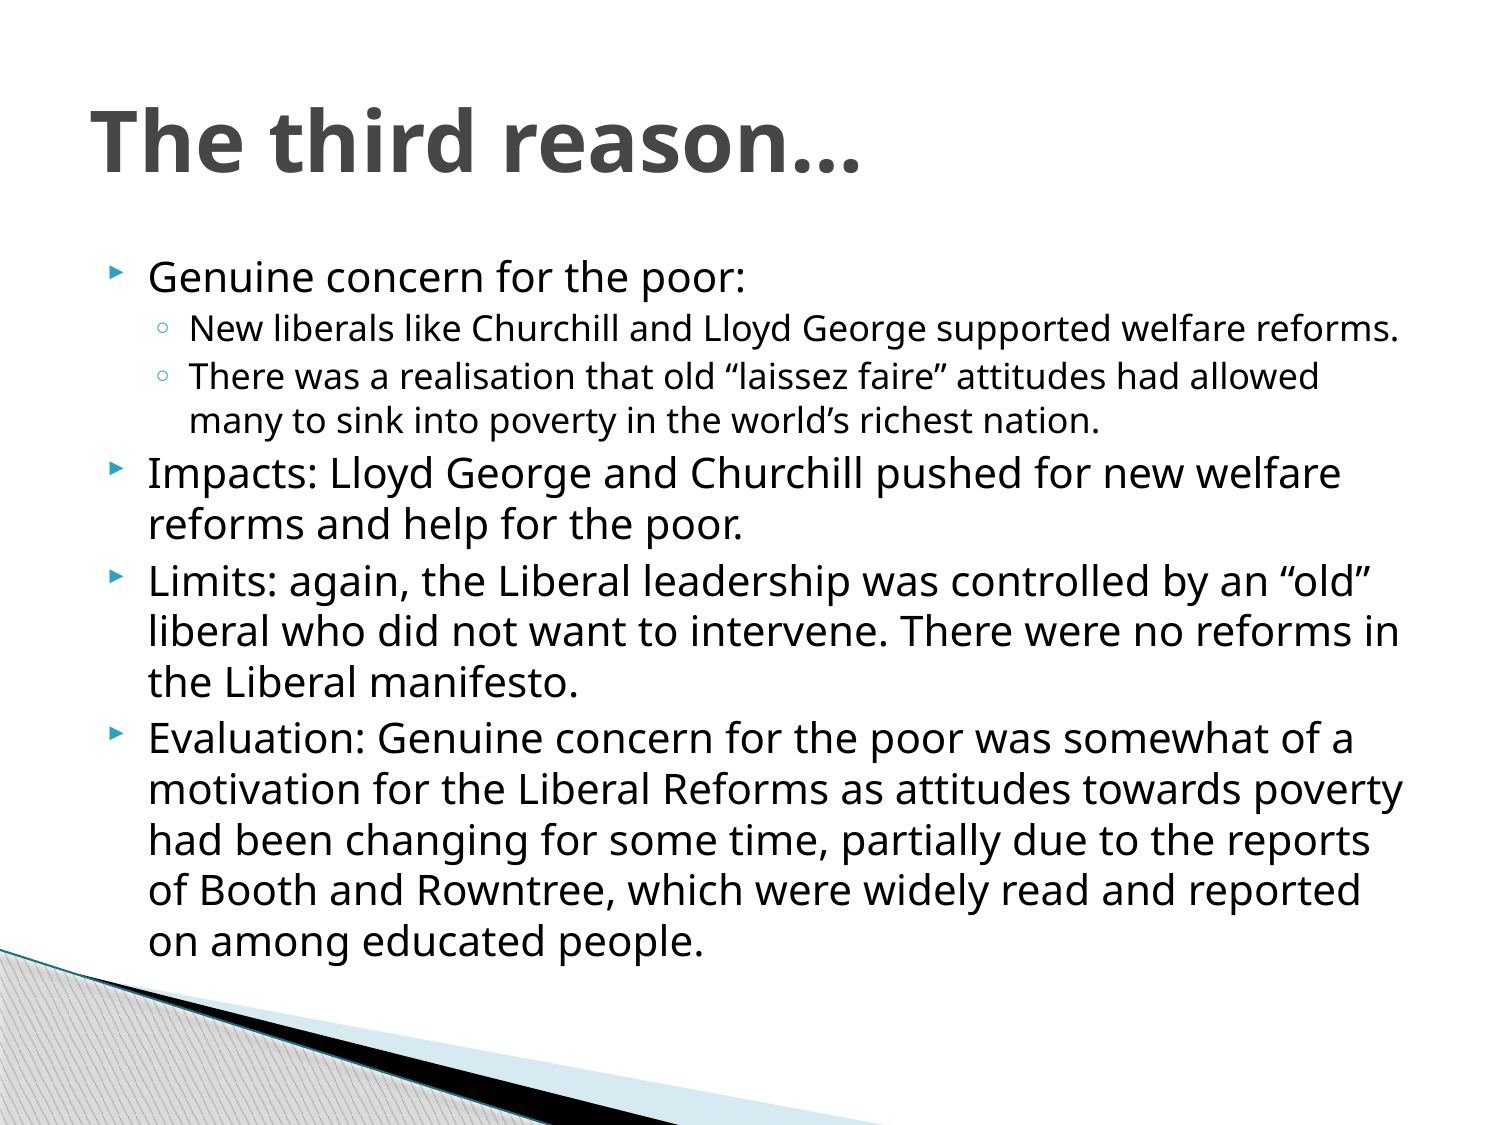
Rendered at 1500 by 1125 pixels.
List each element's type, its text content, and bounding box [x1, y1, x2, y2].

title The third reason… [75, 45, 1425, 233]
list Genuine concern for the poor: New liberals like Churchill and Lloyd George supported welfare reforms. There was a realisation that old “laissez faire” attitudes had allowed many to sink into poverty in the world’s richest nation. Impacts: Lloyd George and Churchill pushed for new welfare reforms and help for the poor. Limits: again, the Liberal leadership was controlled by an “old” liberal who did not want to intervene. There were no reforms in the Liberal manifesto. Evaluation: Genuine concern for the poor was somewhat of a motivation for the Liberal Reforms as attitudes towards poverty had been changing for some time, partially due to the reports of Booth and Rowntree, which were widely read and reported on among educated people. [75, 243, 1425, 986]
